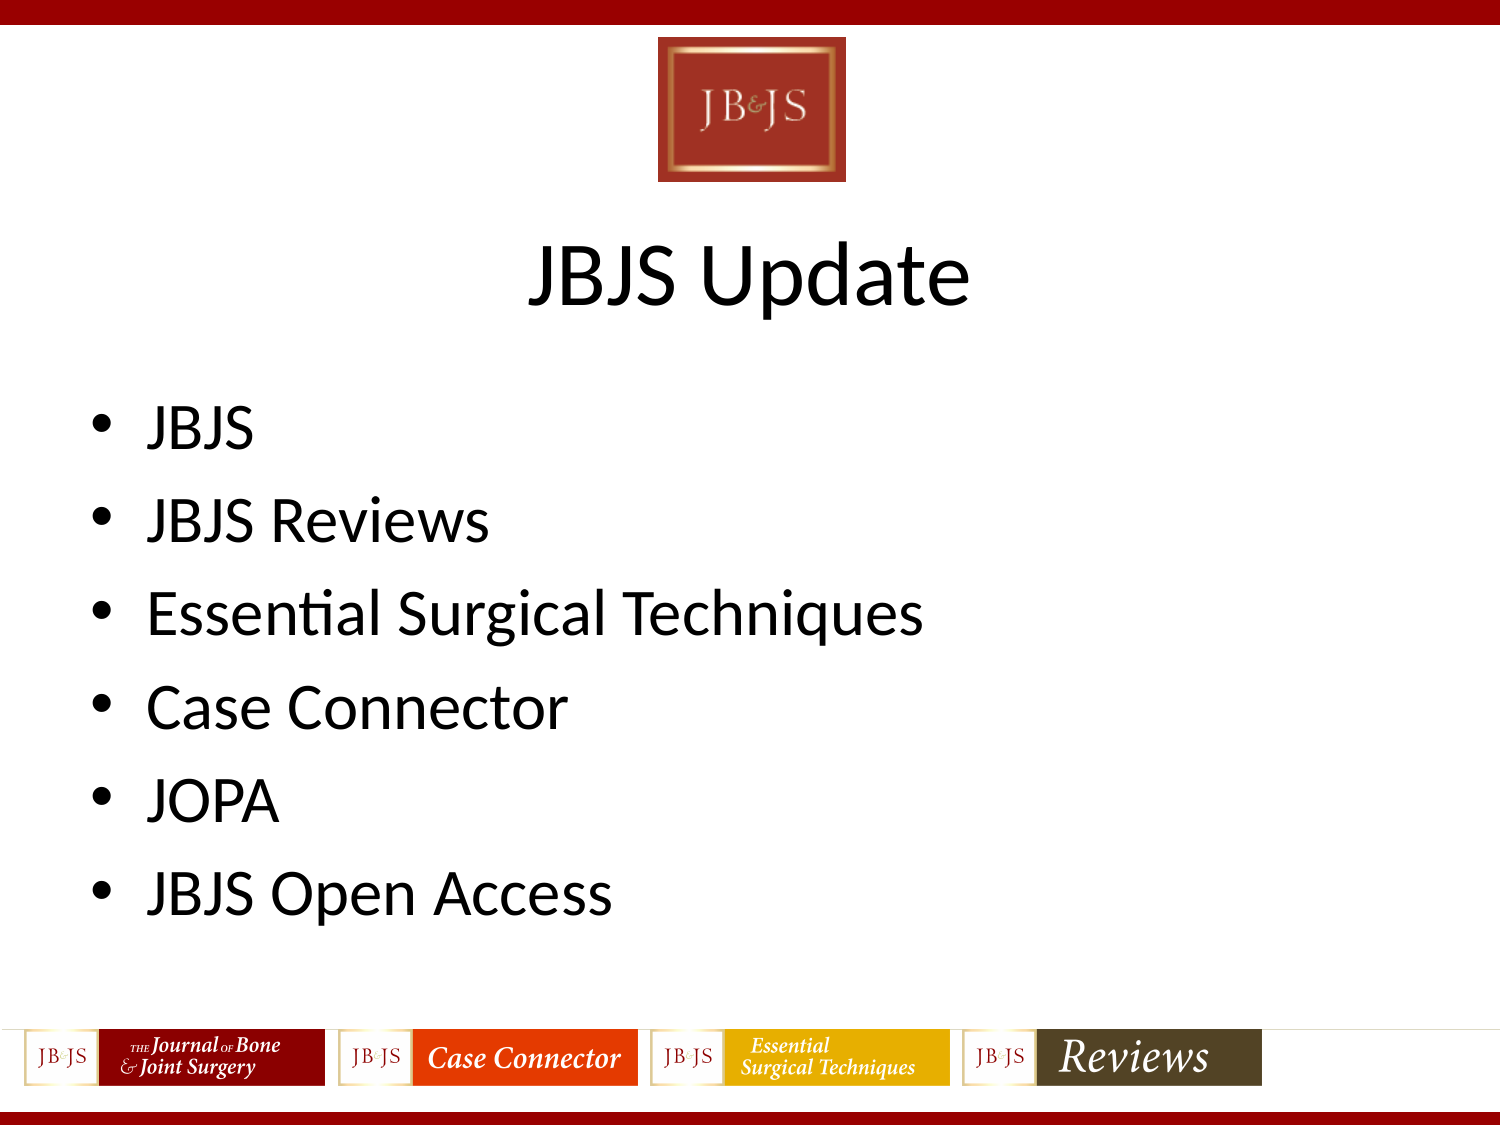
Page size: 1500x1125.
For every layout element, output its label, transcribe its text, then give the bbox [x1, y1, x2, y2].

picture [338, 1029, 638, 1086]
picture [24, 1029, 325, 1086]
list JBJS JBJS Reviews Essential Surgical Techniques Case Connector JOPA JBJS Open Access [75, 375, 1425, 1005]
title JBJS Update [75, 174, 1425, 363]
picture [962, 1029, 1262, 1086]
picture [658, 37, 846, 174]
picture [650, 1029, 950, 1086]
